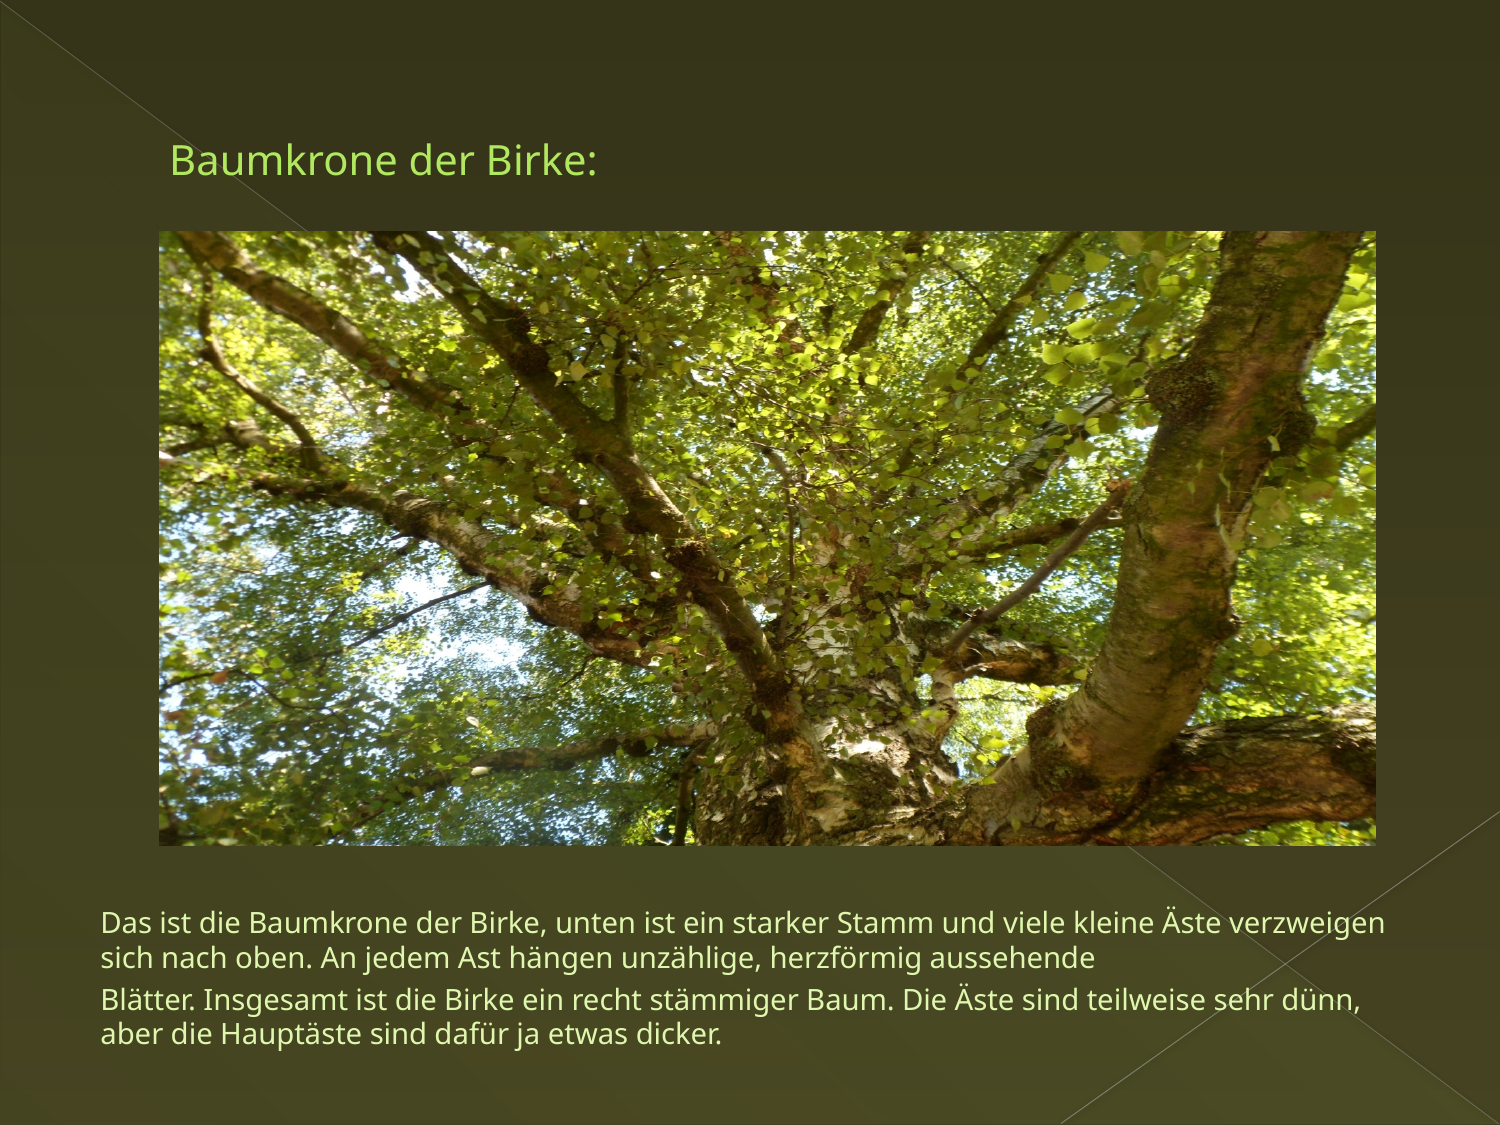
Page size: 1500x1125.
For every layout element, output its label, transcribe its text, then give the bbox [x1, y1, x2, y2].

title Baumkrone der Birke: [75, 43, 1425, 274]
text_box [88, 845, 1436, 951]
list Das ist die Baumkrone der Birke, unten ist ein starker Stamm und viele kleine Äste verzweigen sich nach oben. An jedem Ast hängen unzählige, herzförmig aussehende Blätter. Insgesamt ist die Birke ein recht stämmiger Baum. Die Äste sind teilweise sehr dünn, aber die Hauptäste sind dafür ja etwas dicker. [75, 308, 1425, 1059]
picture [159, 231, 1377, 847]
